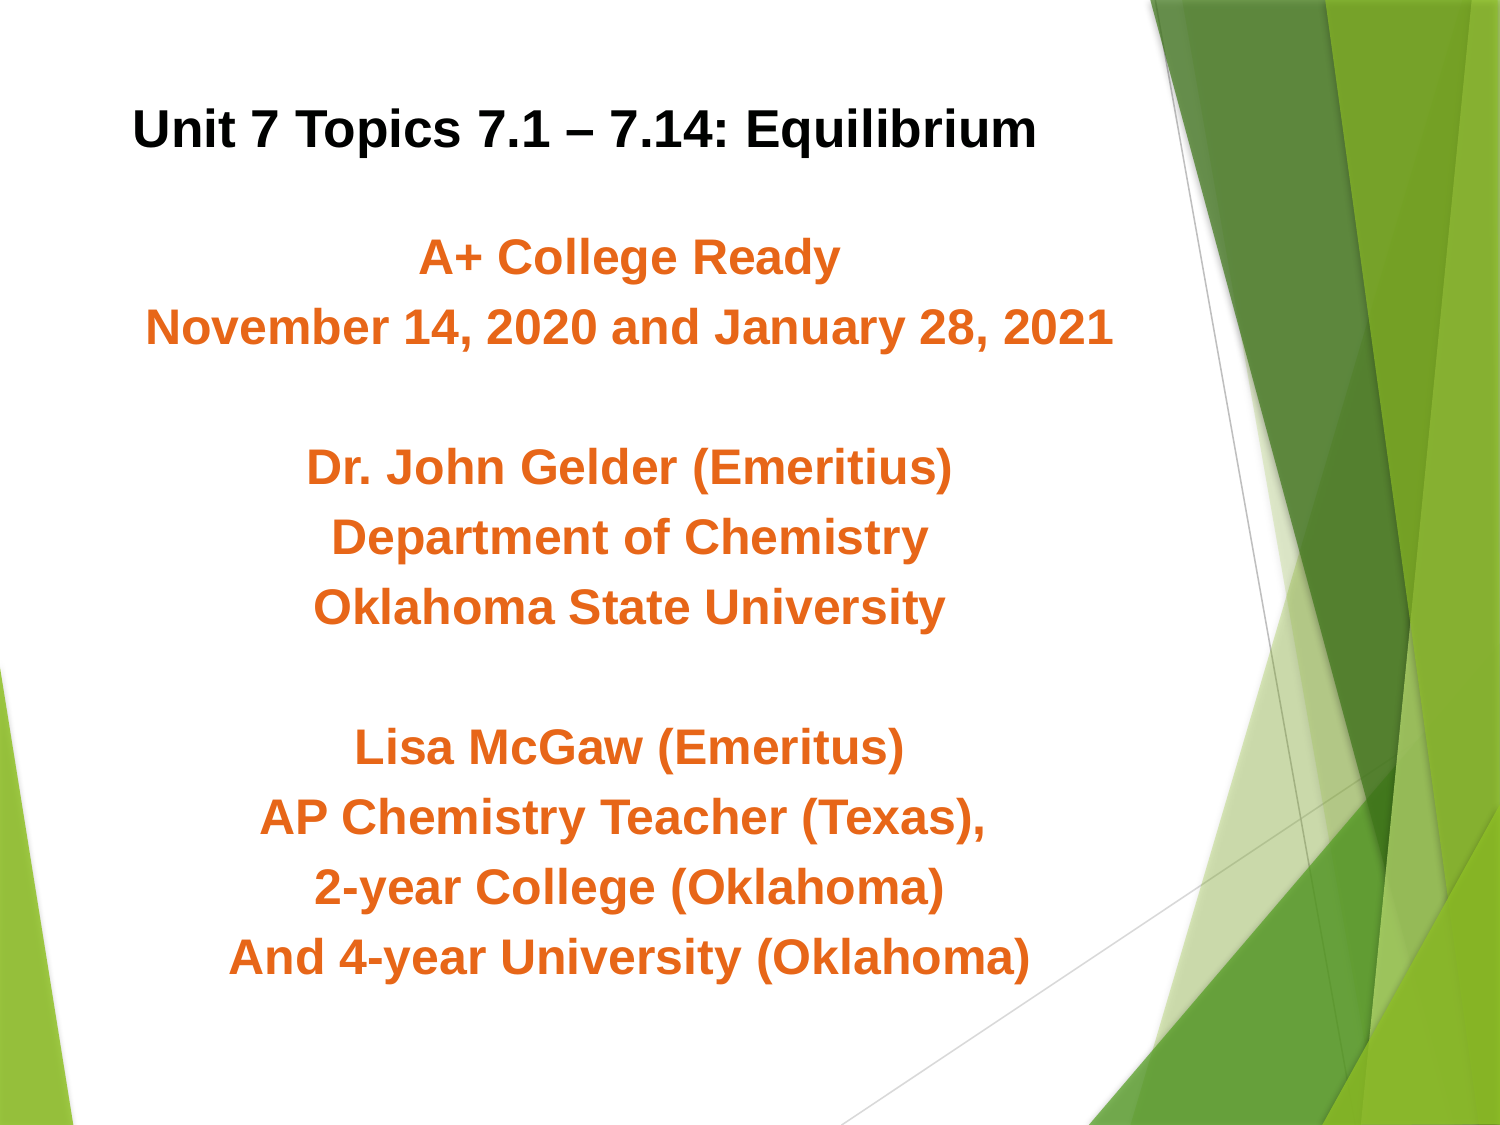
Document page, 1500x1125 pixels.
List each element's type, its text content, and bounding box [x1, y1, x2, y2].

text_box [352, 13, 1438, 155]
text_box [62, 723, 832, 947]
text_box A+ College Ready November 14, 2020 and January 28, 2021 Dr. John Gelder (Emeritius) Department of Chemistry Oklahoma State University Lisa McGaw (Emeritus) AP Chemistry Teacher (Texas), 2-year College (Oklahoma) And 4-year University (Oklahoma) [0, 217, 1261, 920]
text_box Unit 7 Topics 7.1 – 7.14: Equilibrium [0, 84, 1261, 203]
